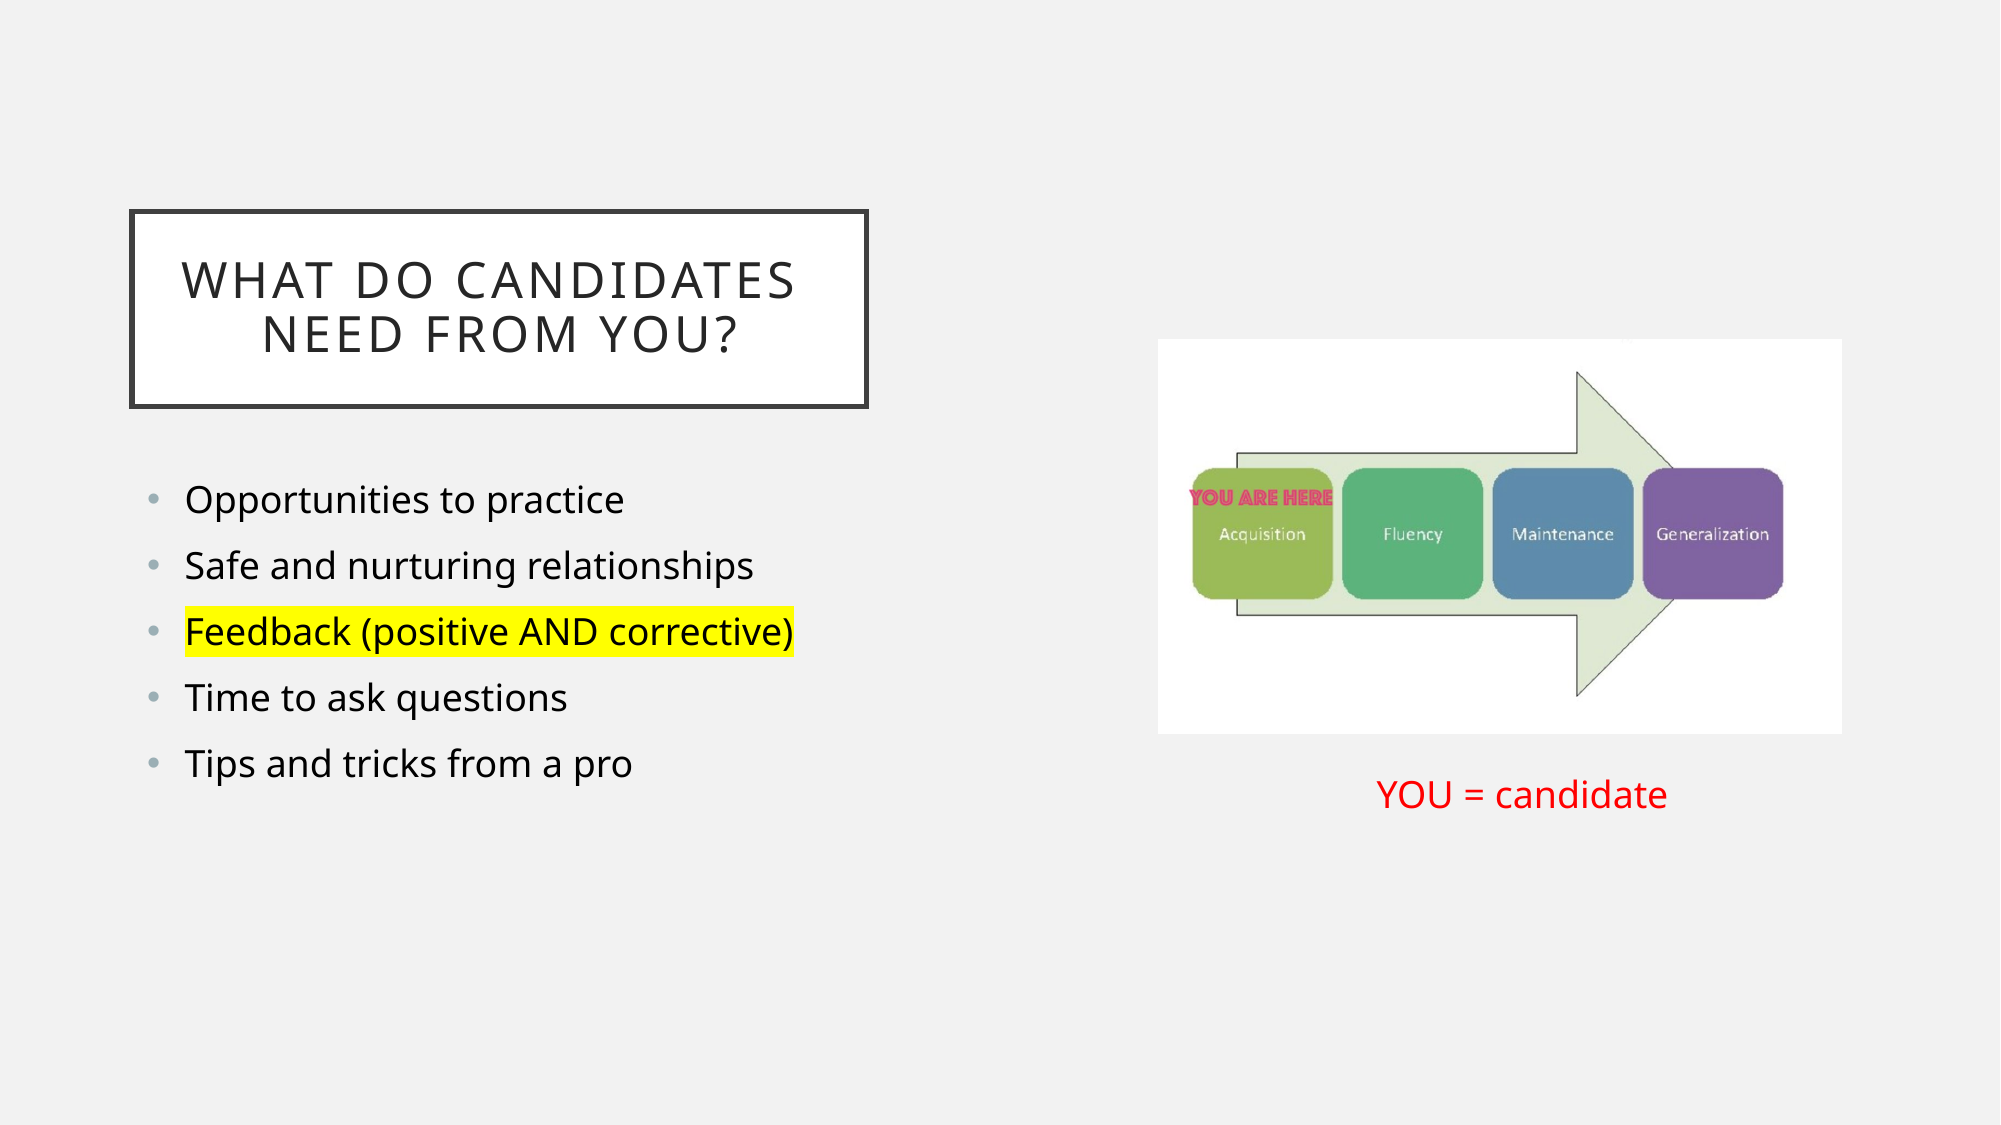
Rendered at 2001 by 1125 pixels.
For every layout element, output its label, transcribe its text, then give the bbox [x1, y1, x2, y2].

title What do candidates need from you? [129, 209, 869, 409]
text_box YOU = candidate [1361, 764, 1684, 824]
picture [1158, 339, 1842, 734]
list Opportunities to practice Safe and nurturing relationships Feedback (positive AND corrective) Time to ask questions Tips and tricks from a pro [131, 468, 867, 969]
